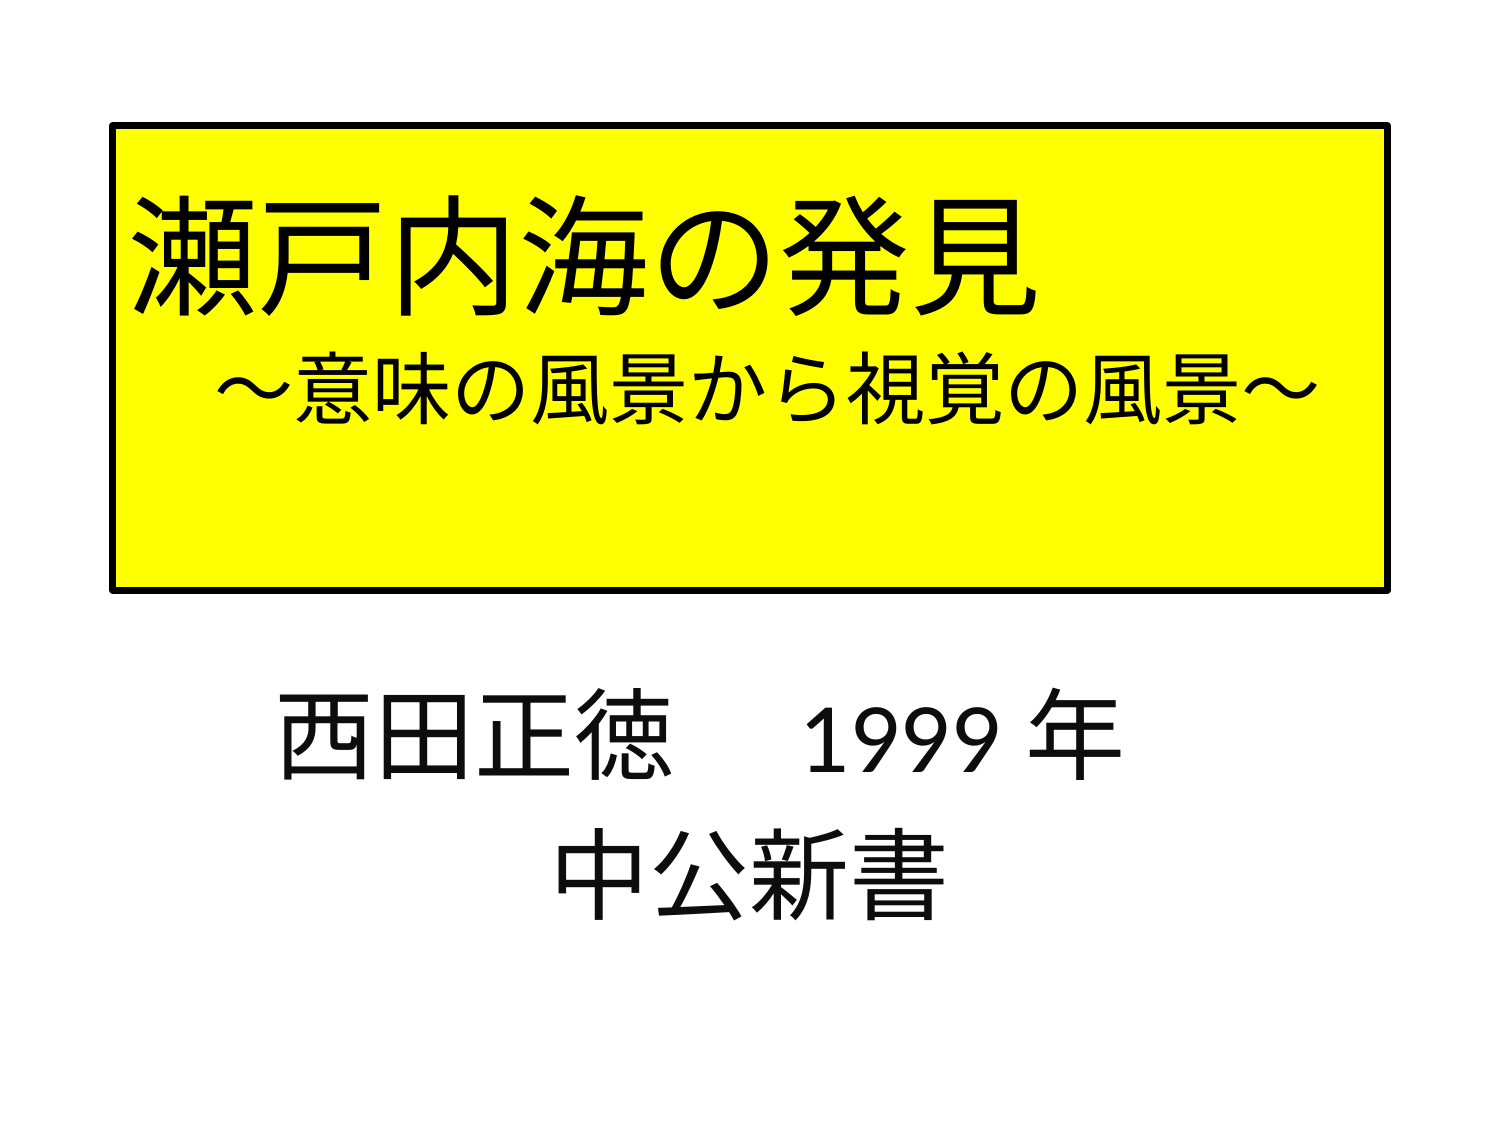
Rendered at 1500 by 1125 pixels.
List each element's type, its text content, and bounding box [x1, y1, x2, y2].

subtitle 西田正徳 1999年 中公新書 [225, 664, 1275, 953]
title 瀬戸内海の発見 ～意味の風景から視覚の風景～ [112, 125, 1388, 591]
